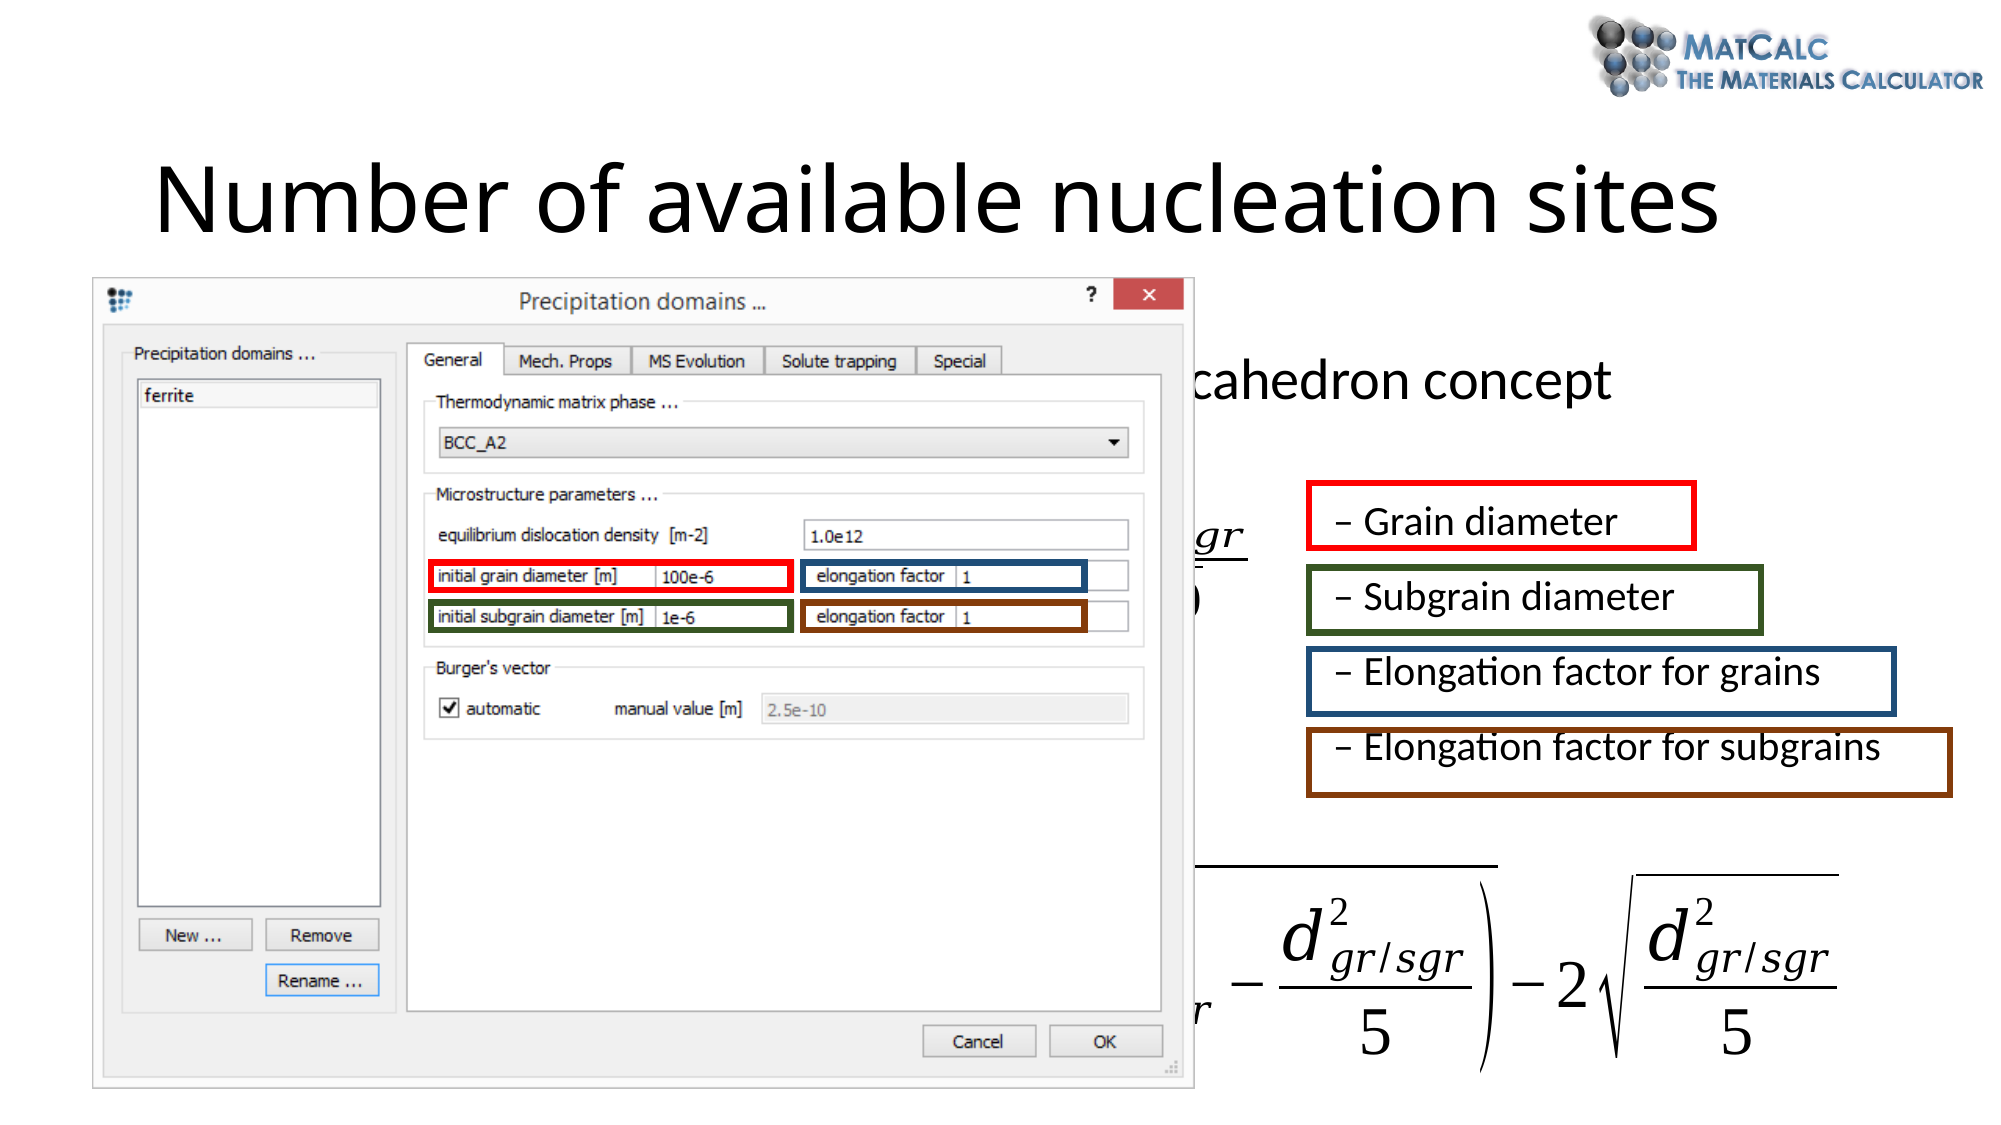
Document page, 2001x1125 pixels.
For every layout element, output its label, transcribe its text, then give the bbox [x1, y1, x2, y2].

text_box Grain&subgrain boundaries – tetra(kai)decahedron concept Strictly: Truncated octahedron [1195, 299, 1863, 1037]
picture [1585, 12, 1988, 107]
picture [92, 277, 1195, 1089]
title Number of available nucleation sites [137, 59, 1863, 278]
text_box [1308, 482, 1695, 549]
text_box [1308, 729, 1951, 796]
text_box [1308, 567, 1762, 634]
text_box [1308, 648, 1895, 715]
